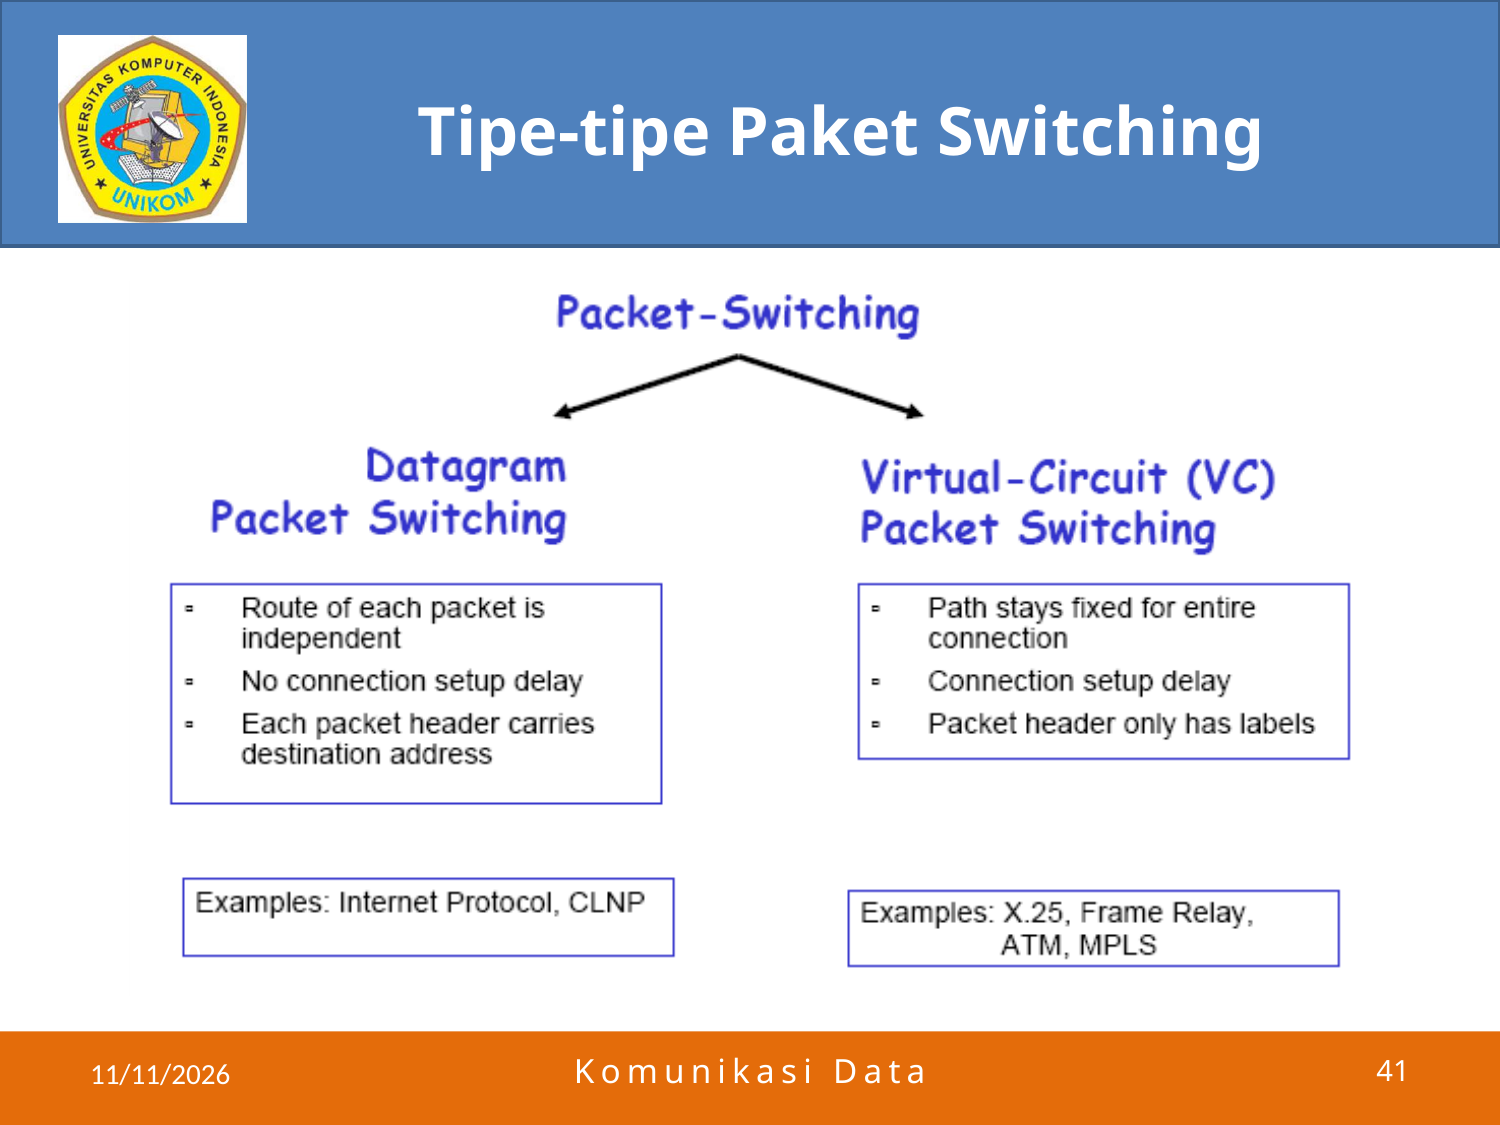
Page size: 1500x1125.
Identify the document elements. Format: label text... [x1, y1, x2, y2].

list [128, 280, 1379, 997]
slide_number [75, 1042, 425, 1103]
title Tipe-tipe Paket Switching [257, 35, 1425, 223]
picture [58, 35, 247, 223]
footer Komunikasi Data [512, 1042, 988, 1103]
slide_number 41 [1074, 1042, 1425, 1103]
